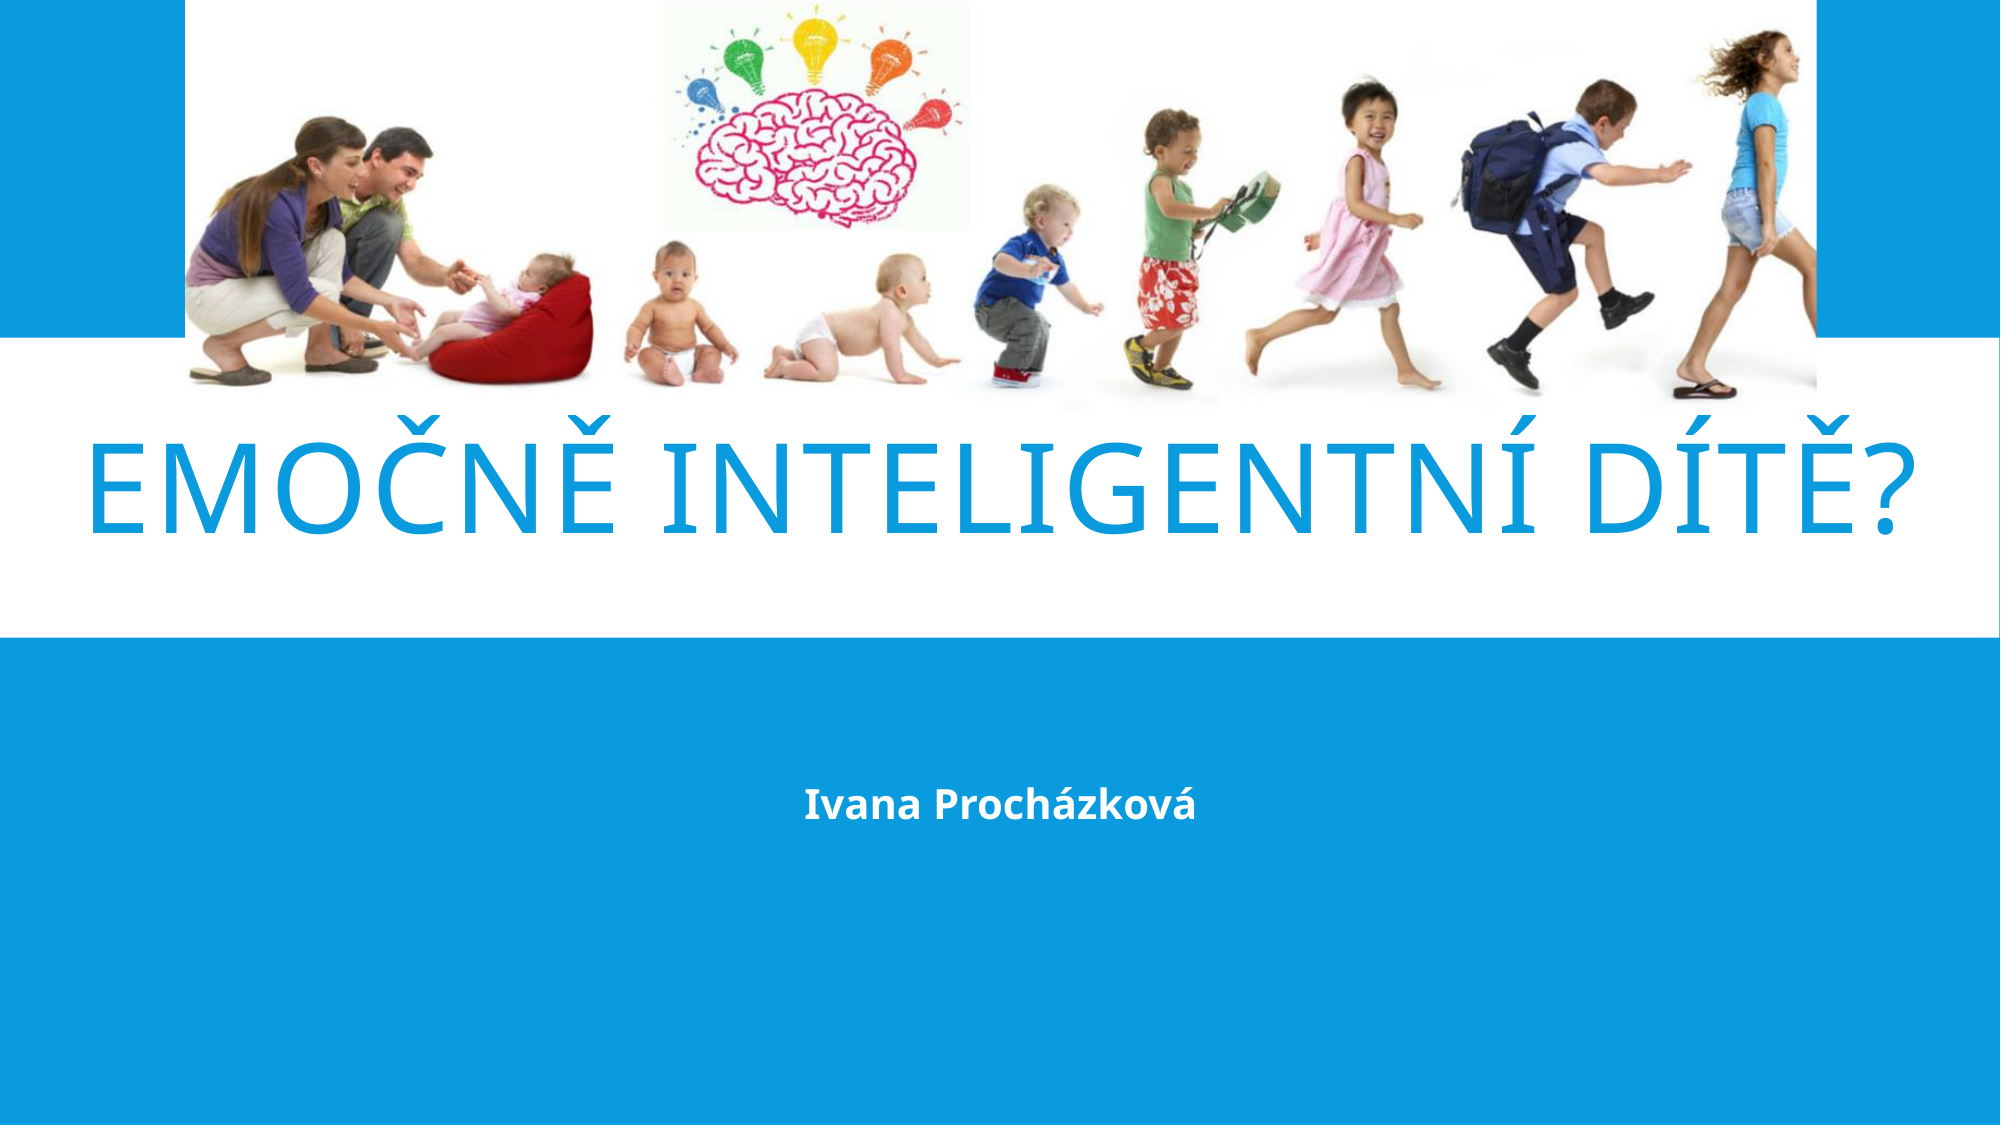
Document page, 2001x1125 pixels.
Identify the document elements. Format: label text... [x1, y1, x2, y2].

subtitle Ivana Procházková [356, 696, 1646, 985]
title EMOČNĚ INTELIGENTNÍ DÍTĚ? [60, 355, 1942, 641]
picture [184, 0, 1817, 414]
